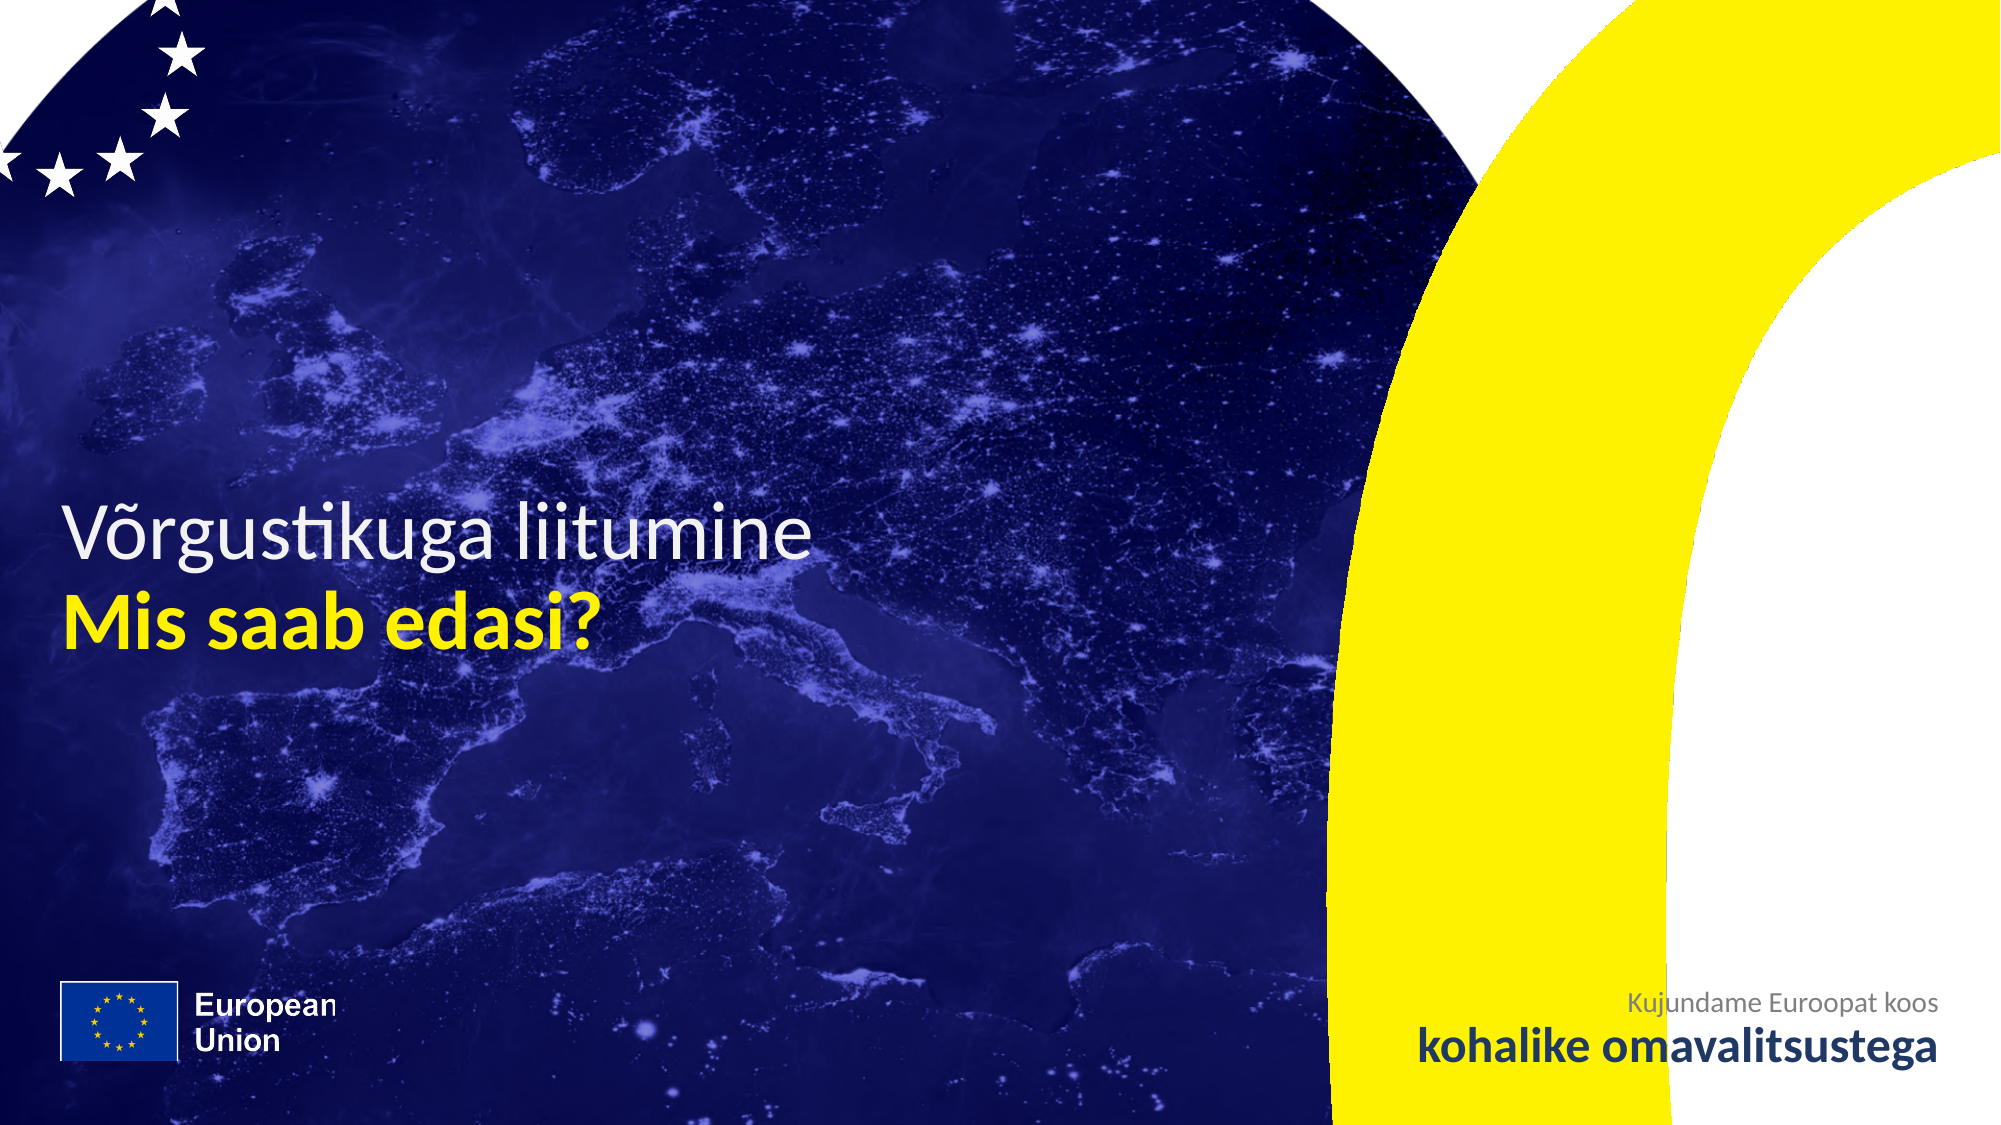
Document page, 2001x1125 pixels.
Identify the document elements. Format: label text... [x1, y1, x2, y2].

picture [0, 0, 2000, 1125]
list Kujundame Euroopat koos kohalike omavalitsustega [1381, 987, 1939, 1079]
title Võrgustikuga liitumine Mis saab edasi? [60, 237, 1326, 917]
